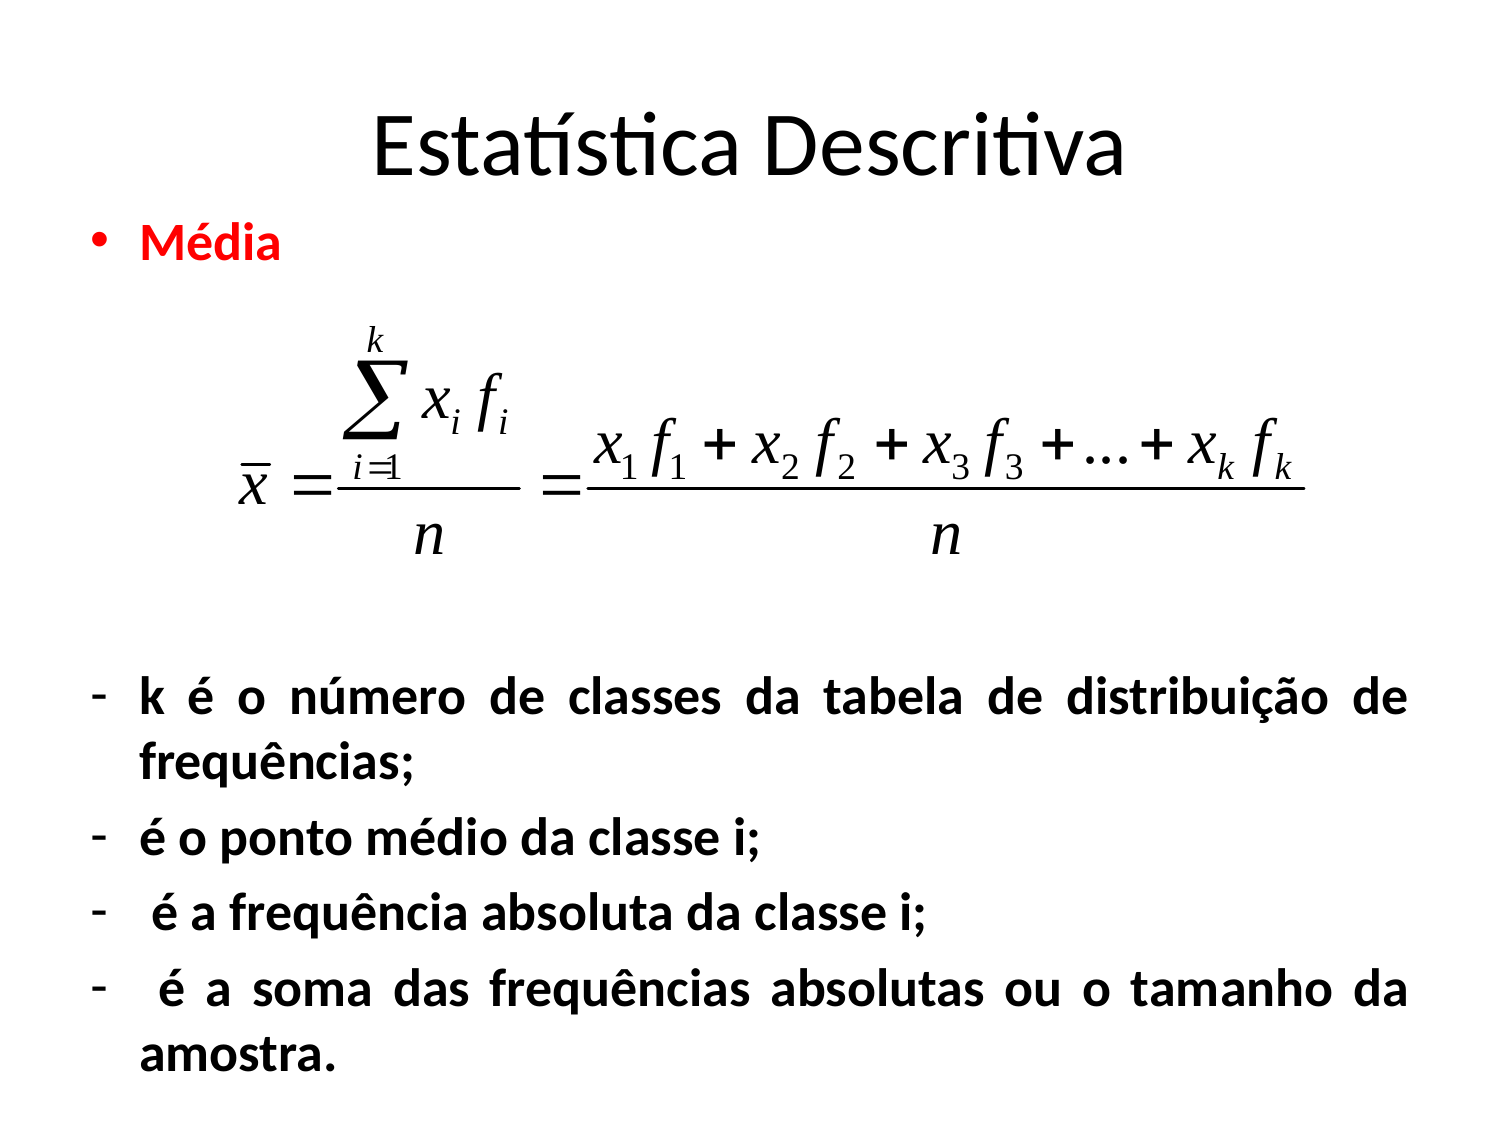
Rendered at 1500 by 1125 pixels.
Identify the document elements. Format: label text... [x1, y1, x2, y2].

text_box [226, 311, 1316, 569]
title Estatística Descritiva [75, 45, 1425, 233]
